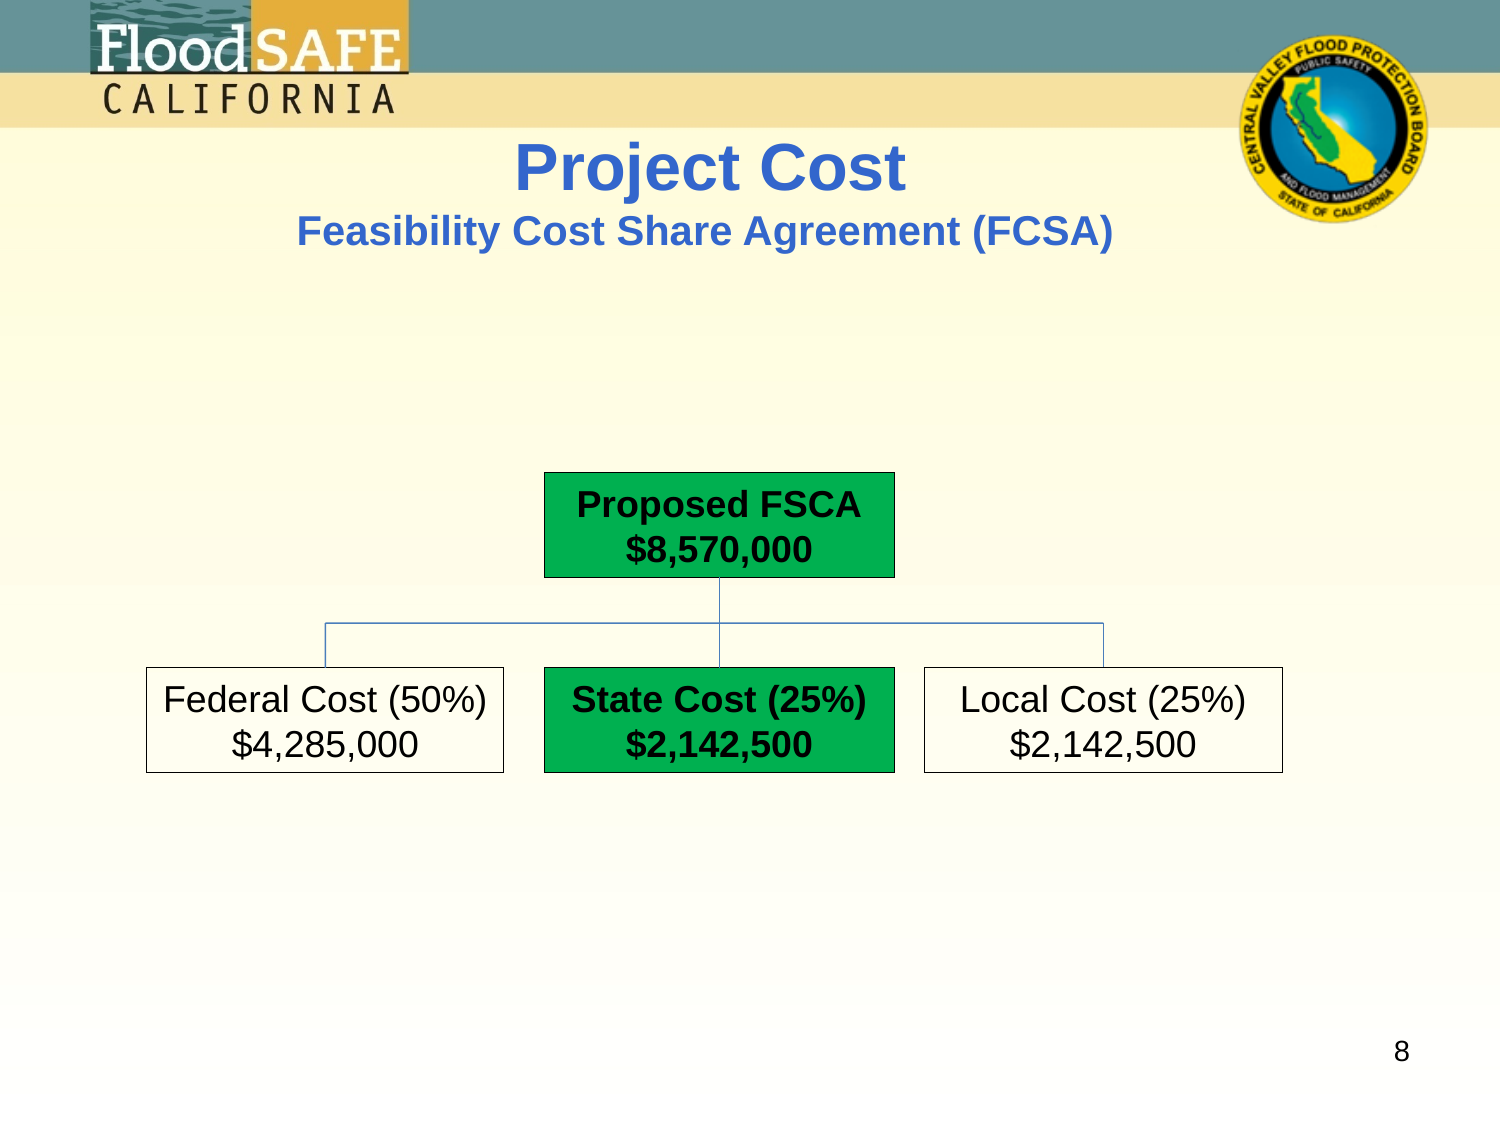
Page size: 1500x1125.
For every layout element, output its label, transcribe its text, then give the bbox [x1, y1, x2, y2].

text_box Proposed FSCA $8,570,000 [544, 472, 895, 578]
text_box Federal Cost (50%) $4,285,000 [146, 667, 504, 773]
text_box Local Cost (25%) $2,142,500 [924, 667, 1283, 773]
picture [0, 0, 1500, 1125]
slide_number 8 [1074, 1024, 1426, 1103]
text_box State Cost (25%) $2,142,500 [544, 667, 895, 773]
title Project Cost Feasibility Cost Share Agreement (FCSA) [35, 115, 1387, 262]
